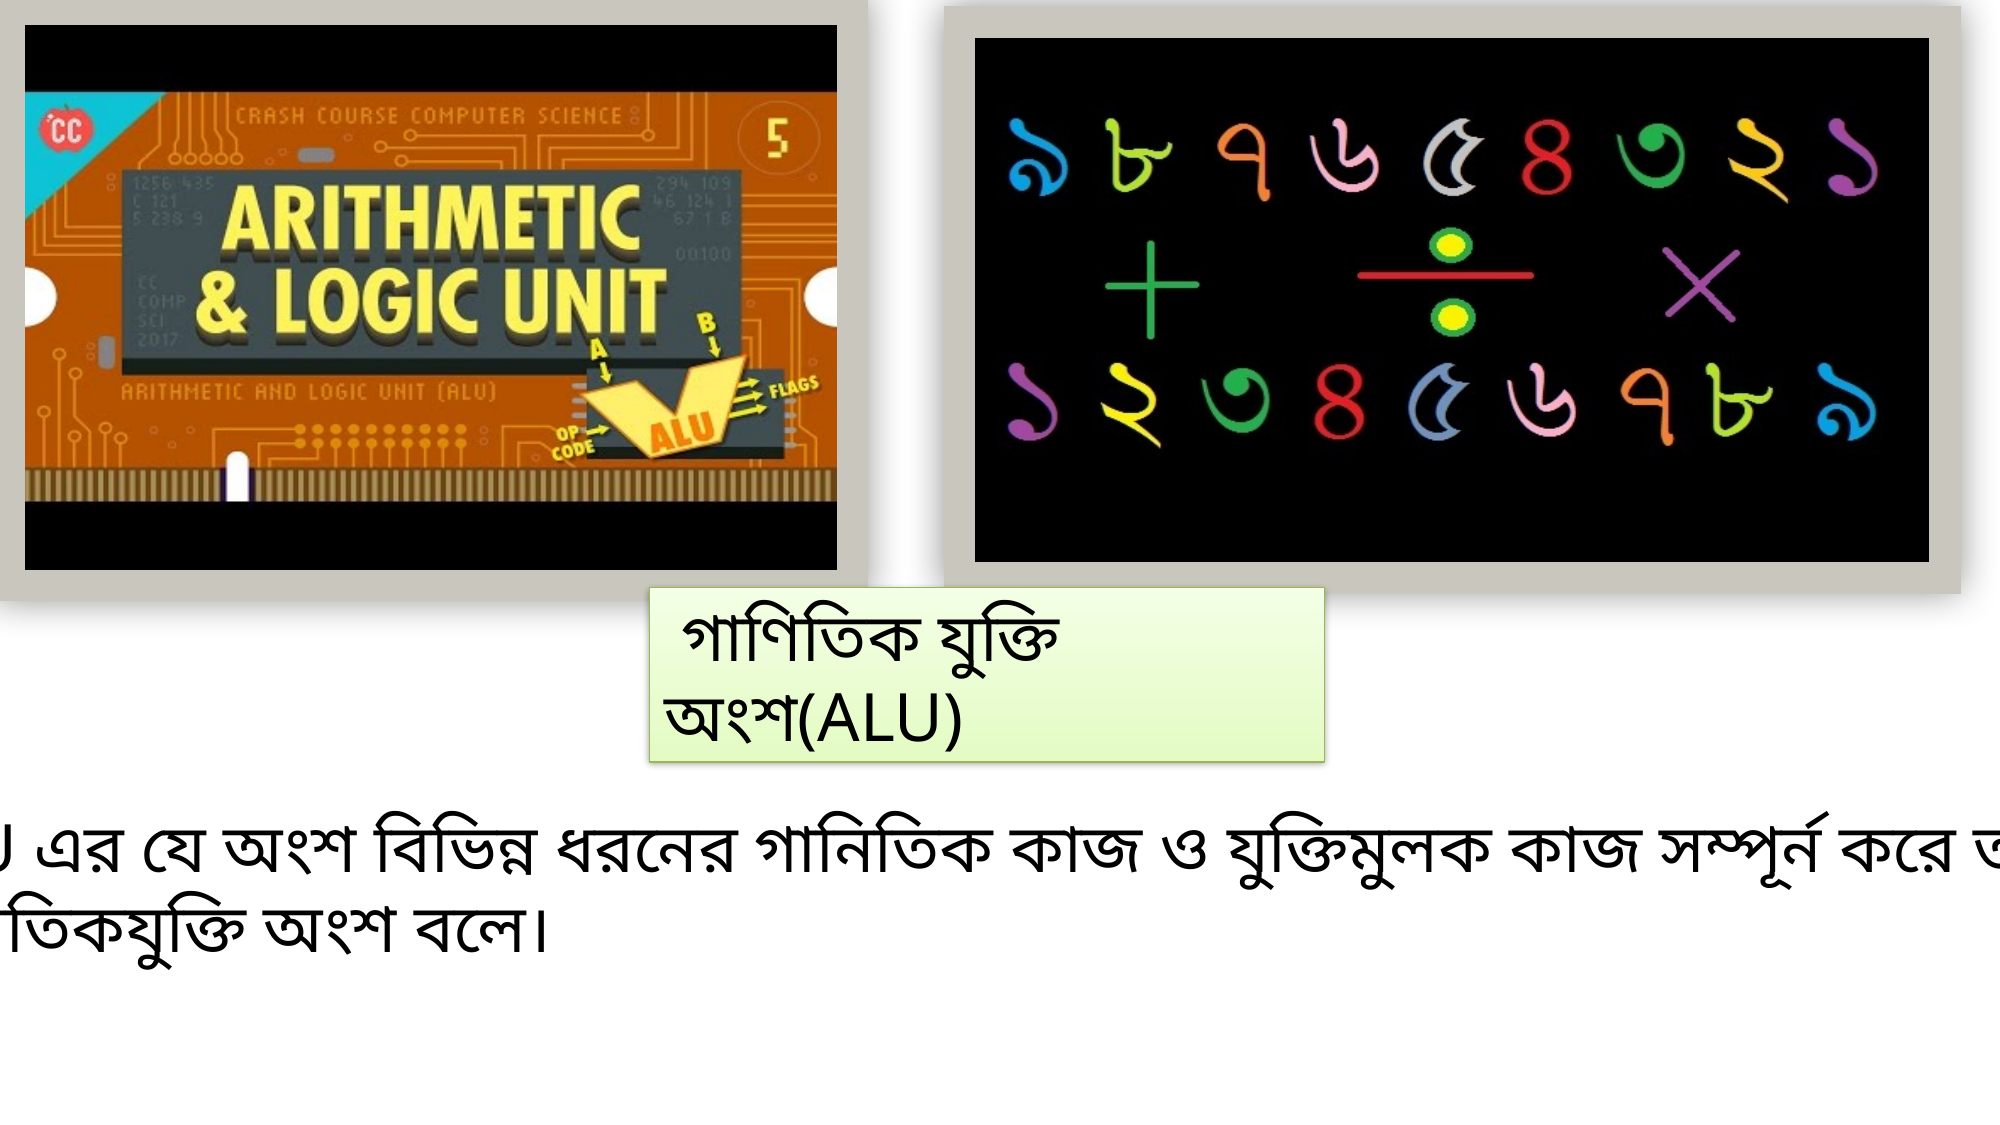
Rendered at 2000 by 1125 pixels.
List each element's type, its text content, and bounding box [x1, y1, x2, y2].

text_box গাণিতিক যুক্তি অংশ(ALU) [649, 587, 1325, 763]
text_box CPU এর যে অংশ বিভিন্ন ধরনের গানিতিক কাজ ও যুক্তিমুলক কাজ সম্পূর্ন করে তাকে গাণিতিকযুক্তি অংশ বলে। [0, 798, 2000, 973]
picture [24, 24, 838, 571]
picture [974, 37, 1930, 563]
